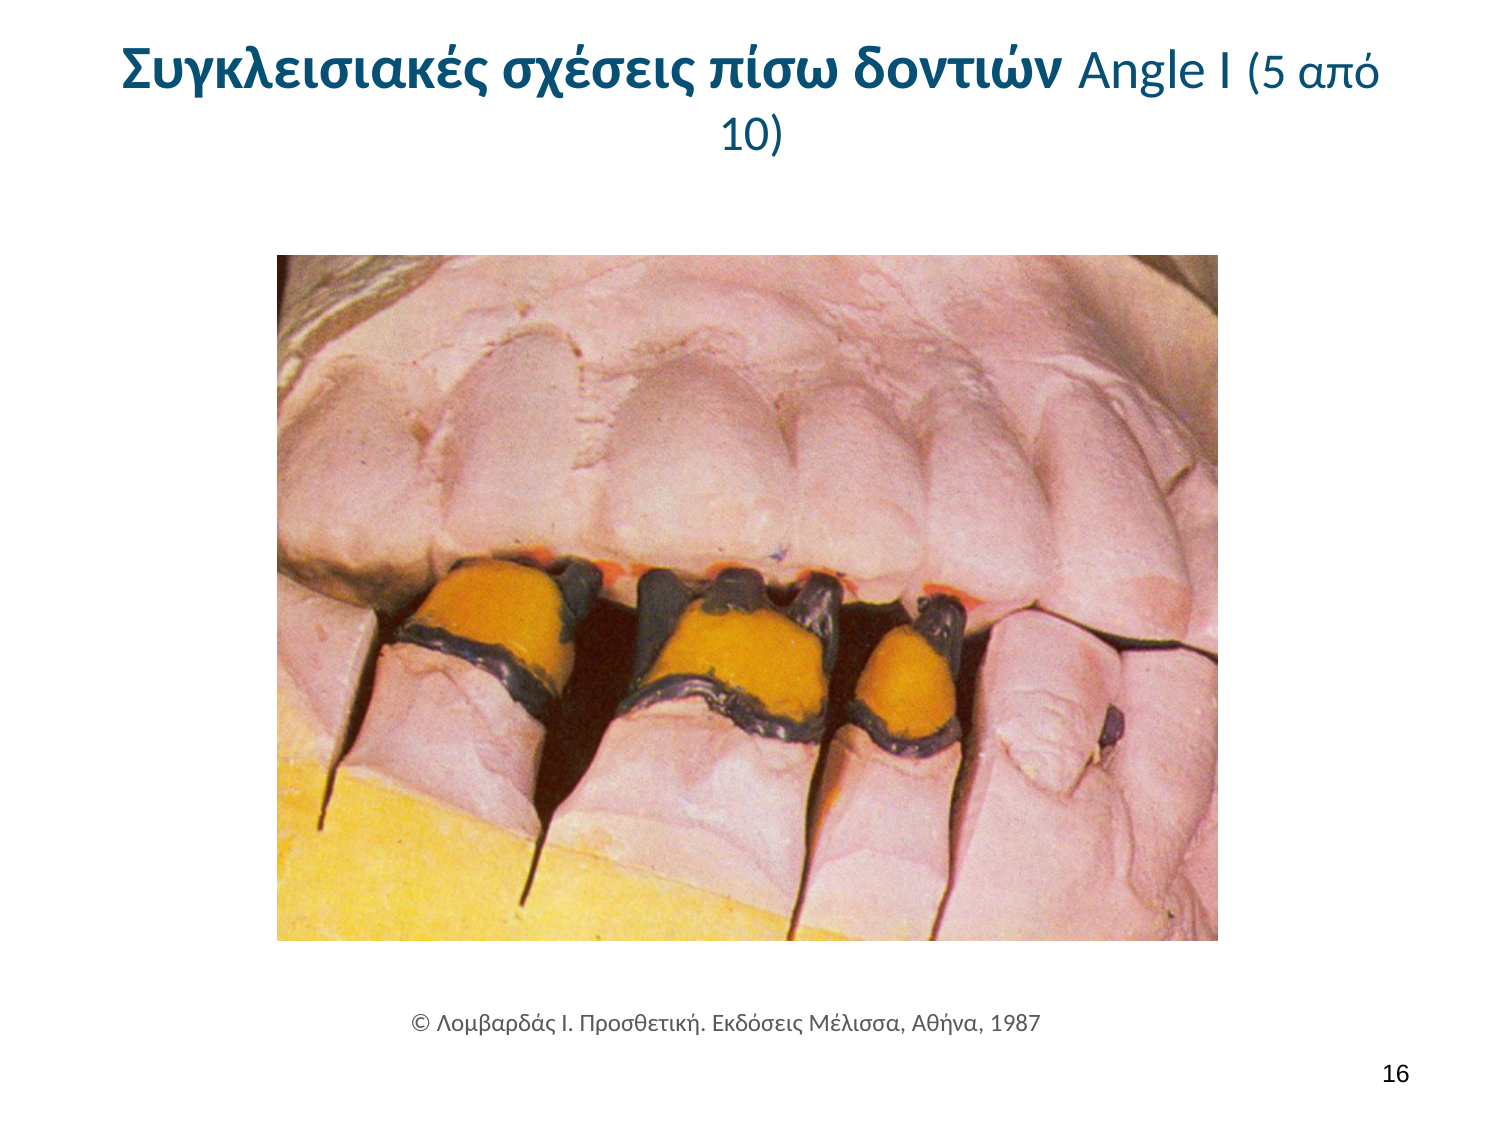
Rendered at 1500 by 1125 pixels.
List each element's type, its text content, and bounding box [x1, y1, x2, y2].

title Συγκλεισιακές σχέσεις πίσω δοντιών Angle I (5 από 10) [76, 19, 1427, 169]
slide_number 15 [1074, 1042, 1425, 1103]
text_box © Λομβαρδάς Ι. Προσθετική. Εκδόσεις Μέλισσα, Αθήνα, 1987 [395, 999, 1146, 1045]
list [277, 255, 1219, 941]
